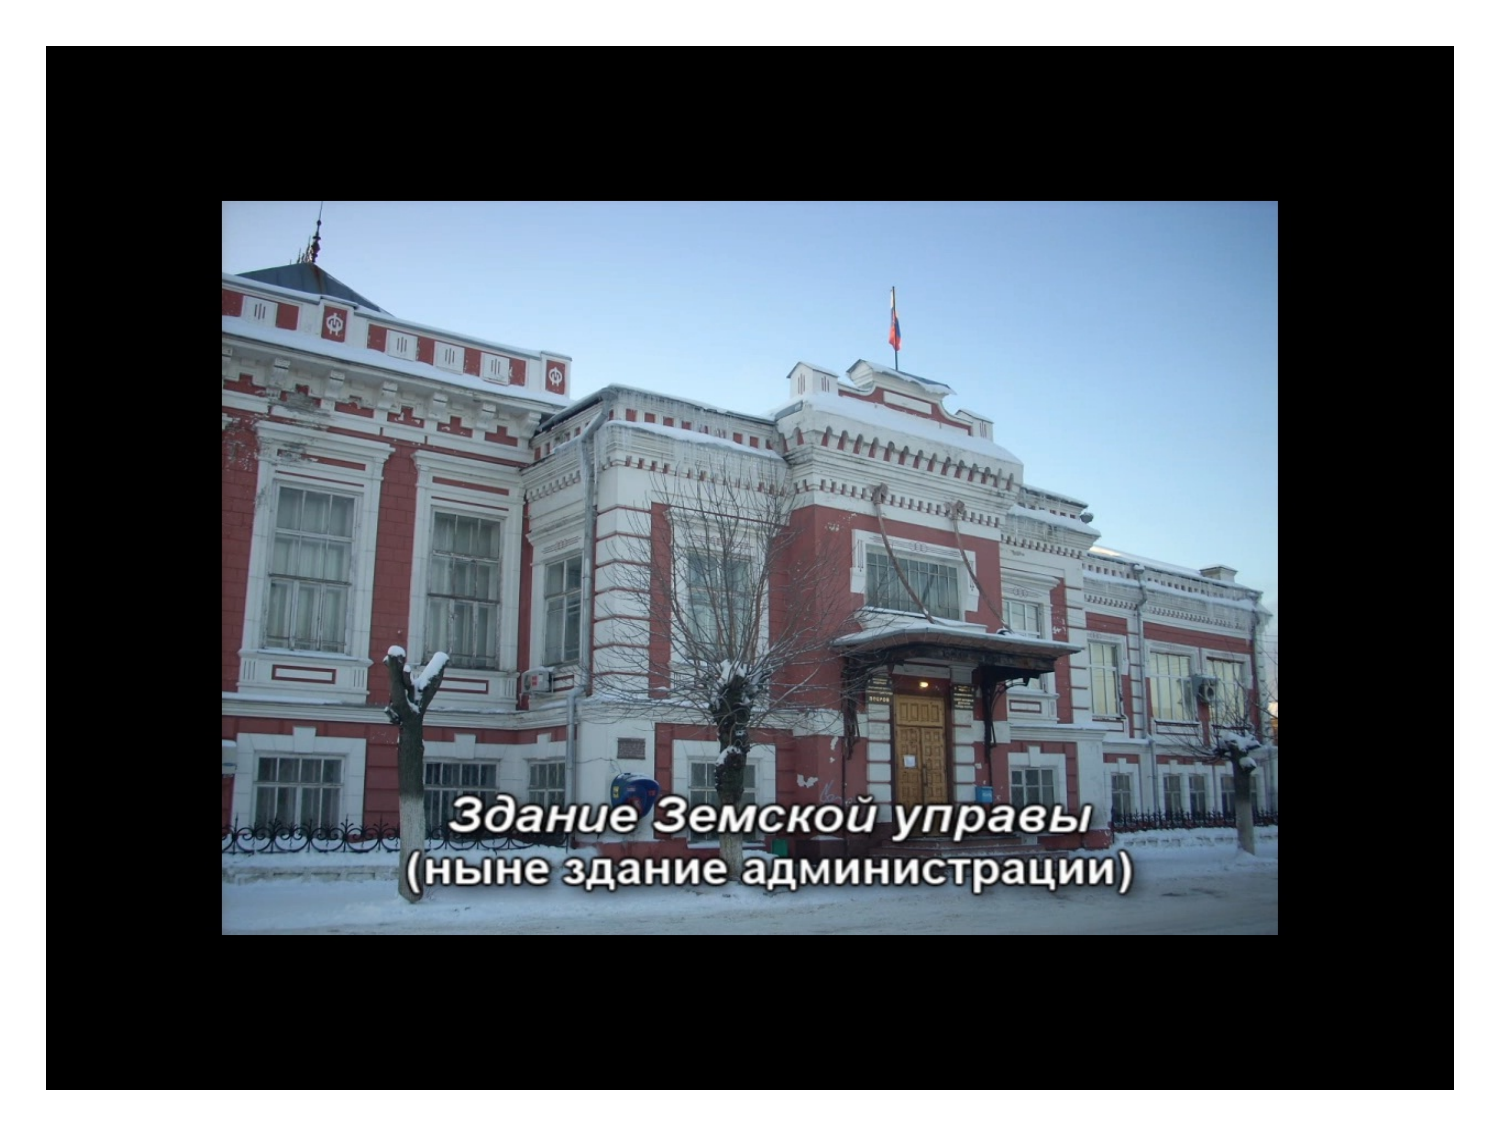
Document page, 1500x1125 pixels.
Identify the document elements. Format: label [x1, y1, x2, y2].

list [46, 46, 1454, 1091]
